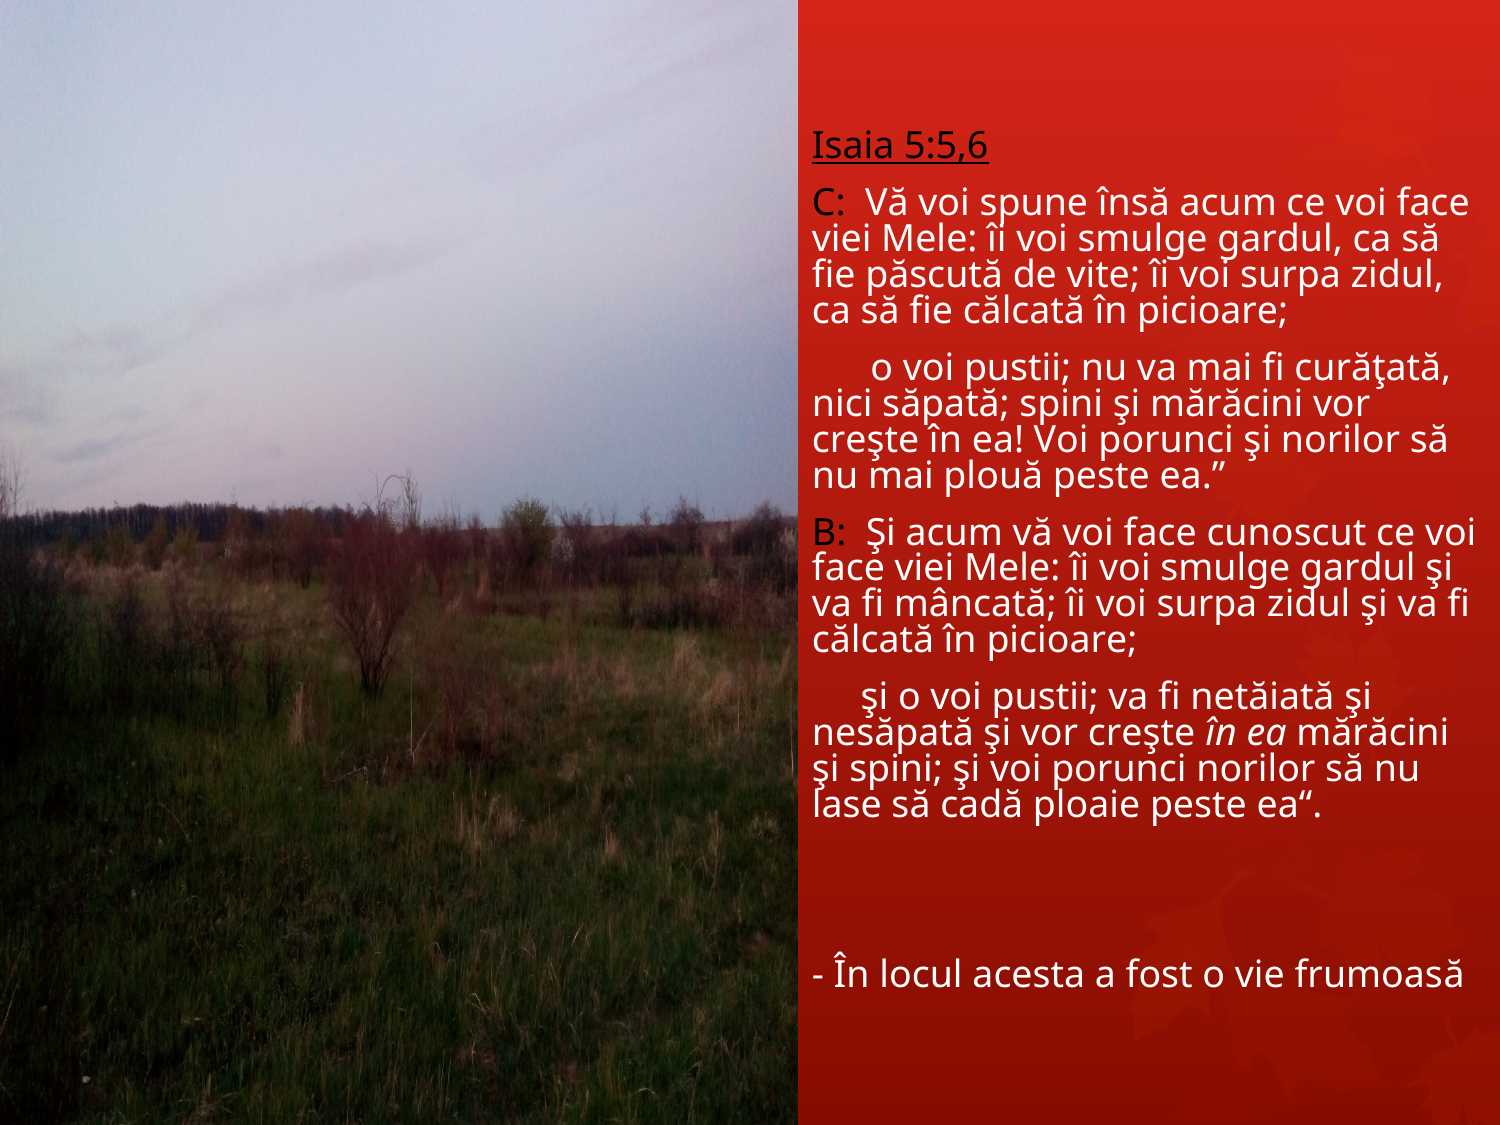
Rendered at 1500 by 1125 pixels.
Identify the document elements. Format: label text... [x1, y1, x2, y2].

text_box Isaia 5:5,6 C: Vă voi spune însă acum ce voi face viei Mele: îi voi smulge gardul, ca să fie păscută de vite; îi voi surpa zidul, ca să fie călcată în picioare; o voi pustii; nu va mai fi curăţată, nici săpată; spini şi mărăcini vor creşte în ea! Voi porunci şi norilor să nu mai plouă peste ea.” B: Şi acum vă voi face cunoscut ce voi face viei Mele: îi voi smulge gardul şi va fi mâncată; îi voi surpa zidul şi va fi călcată în picioare; şi o voi pustii; va fi netăiată şi nesăpată şi vor creşte în ea mărăcini şi spini; şi voi porunci norilor să nu lase să cadă ploaie peste ea“. - În locul acesta a fost o vie frumoasă [798, 0, 1500, 1125]
picture [0, 0, 798, 1125]
